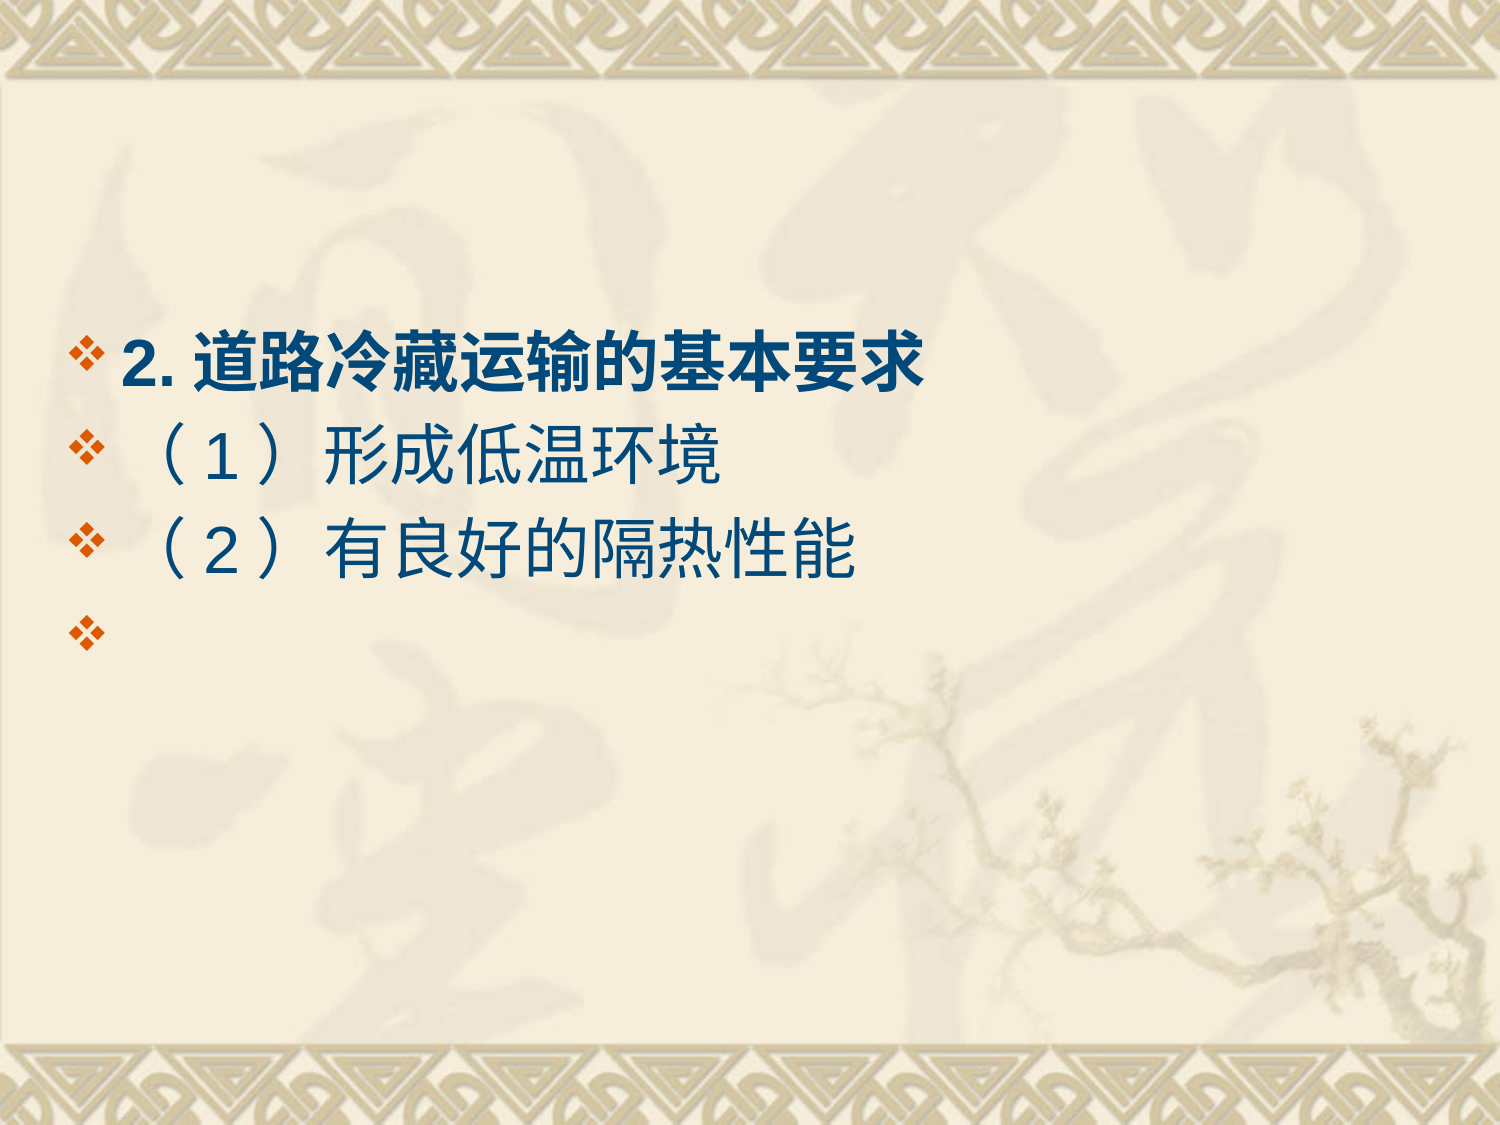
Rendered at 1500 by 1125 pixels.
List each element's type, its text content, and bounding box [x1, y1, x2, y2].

list 2.道路冷藏运输的基本要求 （1）形成低温环境 （2）有良好的隔热性能 [49, 312, 1451, 1001]
picture [0, 0, 1500, 1125]
